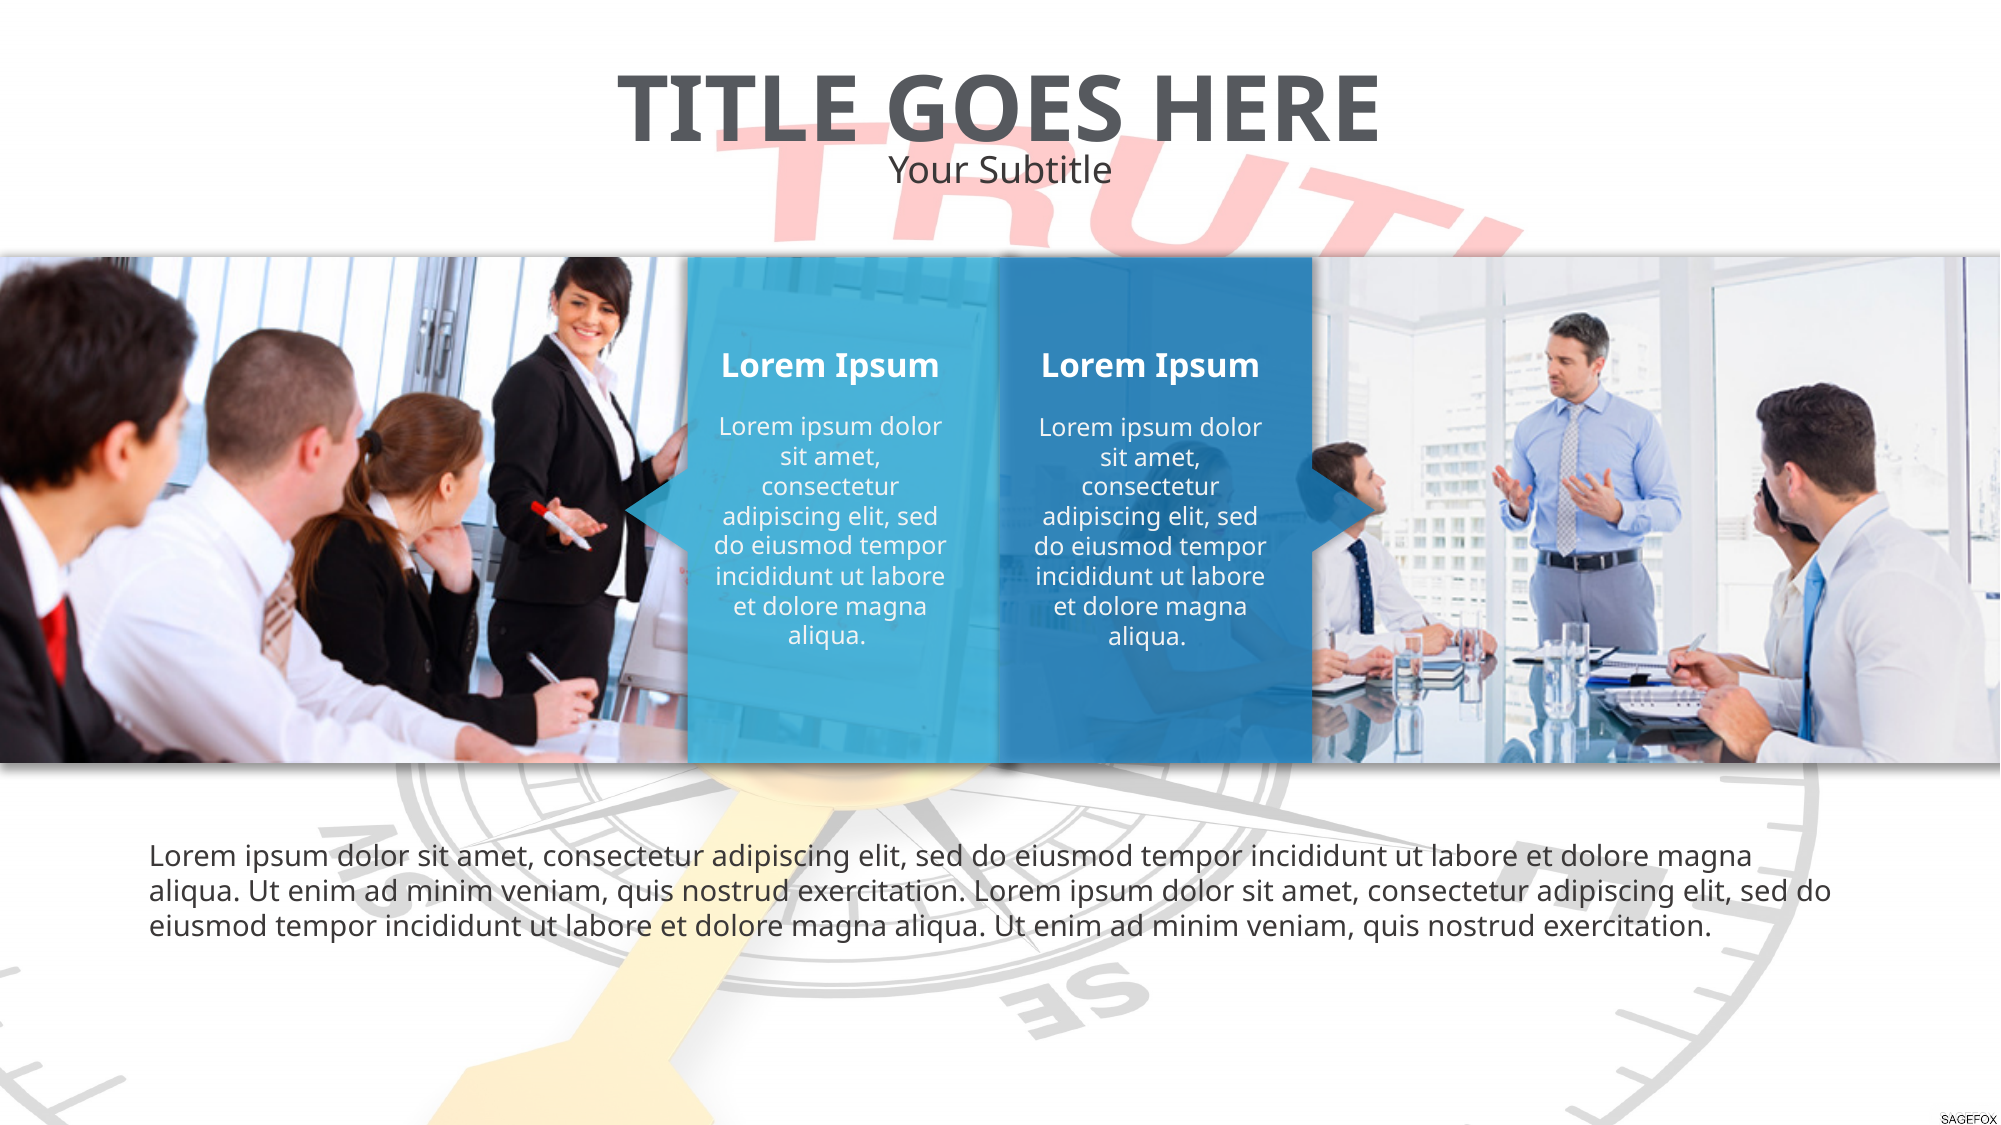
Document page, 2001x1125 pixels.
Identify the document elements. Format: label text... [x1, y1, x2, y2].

text_box [998, 256, 1377, 765]
text_box [622, 256, 993, 765]
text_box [708, 342, 953, 593]
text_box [548, 42, 1452, 199]
text_box [1324, 256, 2000, 764]
picture [1938, 1114, 1999, 1125]
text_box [1029, 343, 1273, 593]
text_box Lorem ipsum dolor sit amet, consectetur adipiscing elit, sed do eiusmod tempor incididunt ut labore et dolore magna aliqua. Ut enim ad minim veniam, quis nostrud exercitation. Lorem ipsum dolor sit amet, consectetur adipiscing elit, sed do eiusmod tempor incididunt ut labore et dolore magna aliqua. Ut enim ad minim veniam, quis nostrud exercitation. [134, 830, 1866, 950]
text_box [0, 256, 675, 764]
